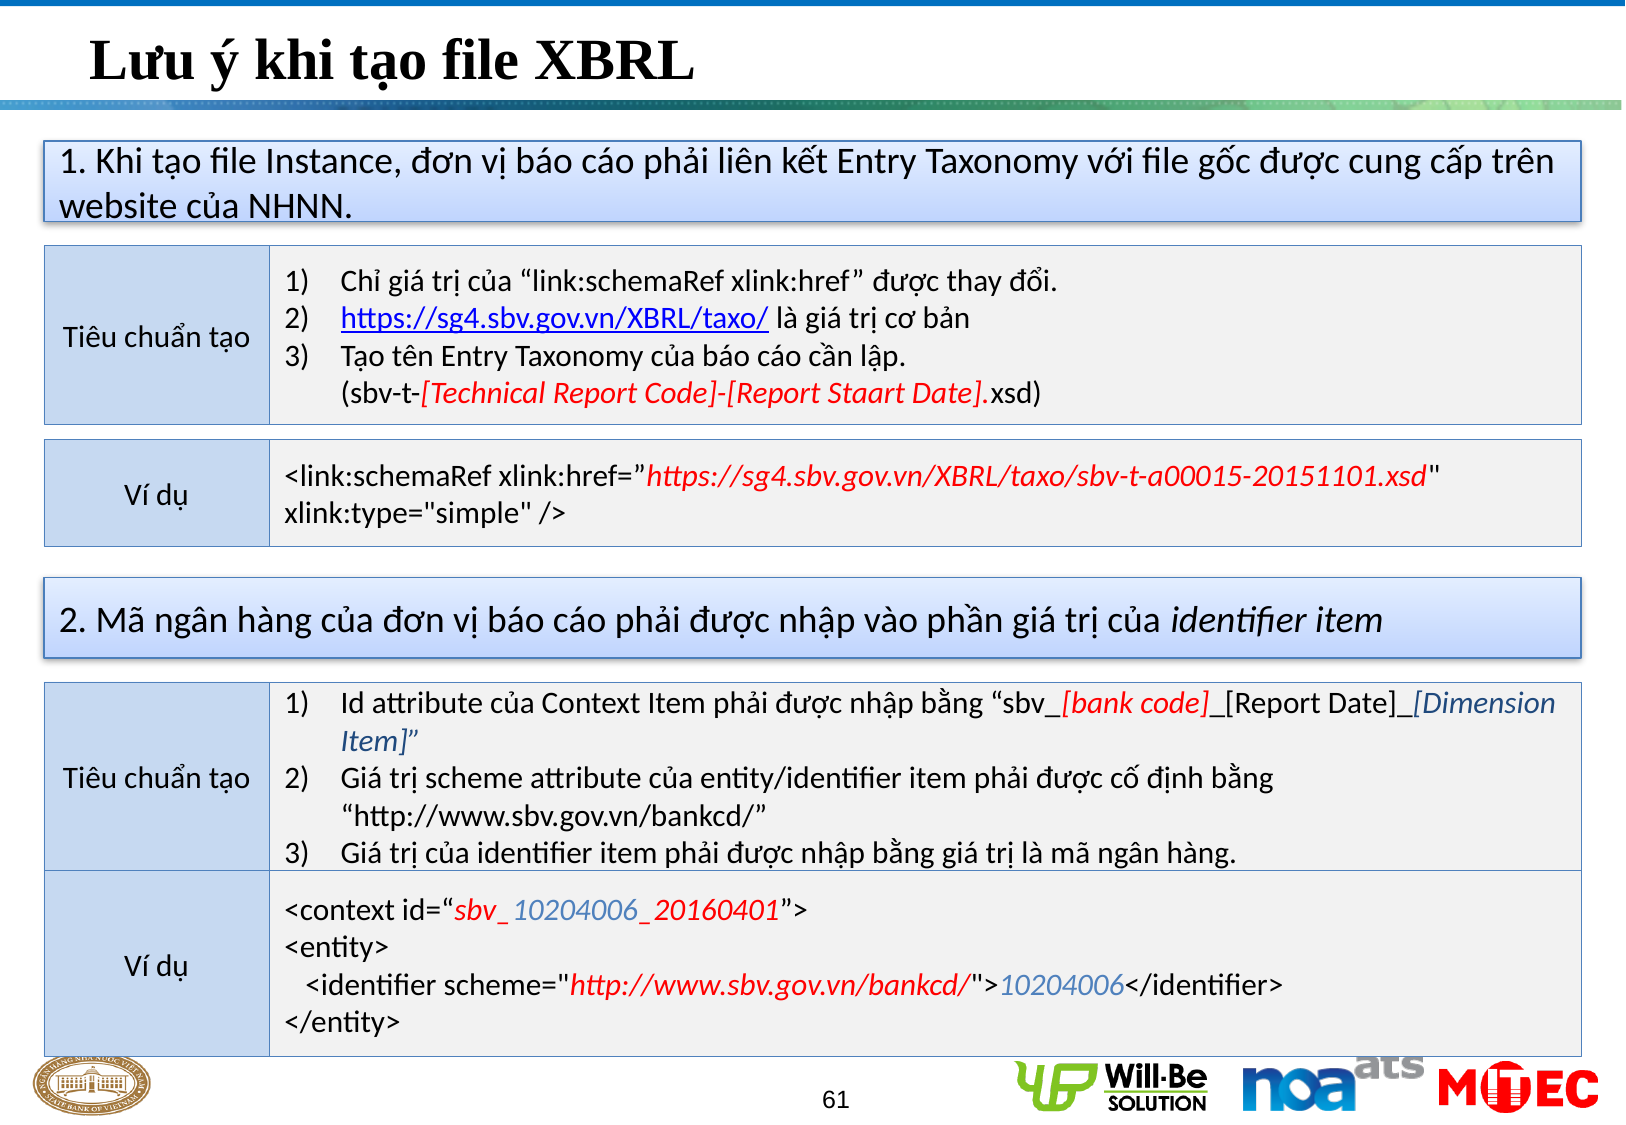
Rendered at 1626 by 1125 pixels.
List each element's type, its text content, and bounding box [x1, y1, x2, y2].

text_box Ví dụ [42, 437, 272, 548]
text_box Chỉ giá trị của “link:schemaRef xlink:href” được thay đổi. https://sg4.sbv.gov.vn/XBRL/taxo/ là giá trị cơ bản Tạo tên Entry Taxonomy của báo cáo cần lập. (sbv-t-[Technical Report Code]-[Report Staart Date].xsd) [272, 244, 1583, 426]
text_box Lưu ý khi tạo file XBRL [0, 13, 1625, 92]
picture [1236, 1059, 1427, 1116]
text_box <context id=“sbv_10204006_20160401”> <entity> <identifier scheme="http://www.sbv.gov.vn/bankcd/">10204006</identifier> </entity> [272, 873, 1583, 1059]
text_box 2. Mã ngân hàng của đơn vị báo cáo phải được nhập vào phần giá trị của identifier item [43, 577, 1582, 659]
picture [1439, 1061, 1598, 1113]
text_box Ví dụ [42, 869, 272, 1059]
text_box 1. Khi tạo file Instance, đơn vị báo cáo phải liên kết Entry Taxonomy với file gốc được cung cấp trên website của NHNN. [43, 140, 1582, 222]
picture [32, 1050, 151, 1116]
text_box <link:schemaRef xlink:href=”https://sg4.sbv.gov.vn/XBRL/taxo/sbv-t-a00015-20151101.xsd" xlink:type="simple" /> [272, 437, 1583, 548]
picture [0, 100, 1622, 110]
picture [1004, 1059, 1212, 1117]
text_box Tiêu chuẩn tạo [42, 244, 272, 426]
text_box Id attribute của Context Item phải được nhập bằng “sbv_[bank code]_[Report Date]_[Dimension Item]” Giá trị scheme attribute của entity/identifier item phải được cố định bằng “http://www.sbv.gov.vn/bankcd/” Giá trị của identifier item phải được nhập bằng giá trị là mã ngân hàng. [272, 680, 1583, 873]
text_box Tiêu chuẩn tạo [42, 680, 272, 869]
